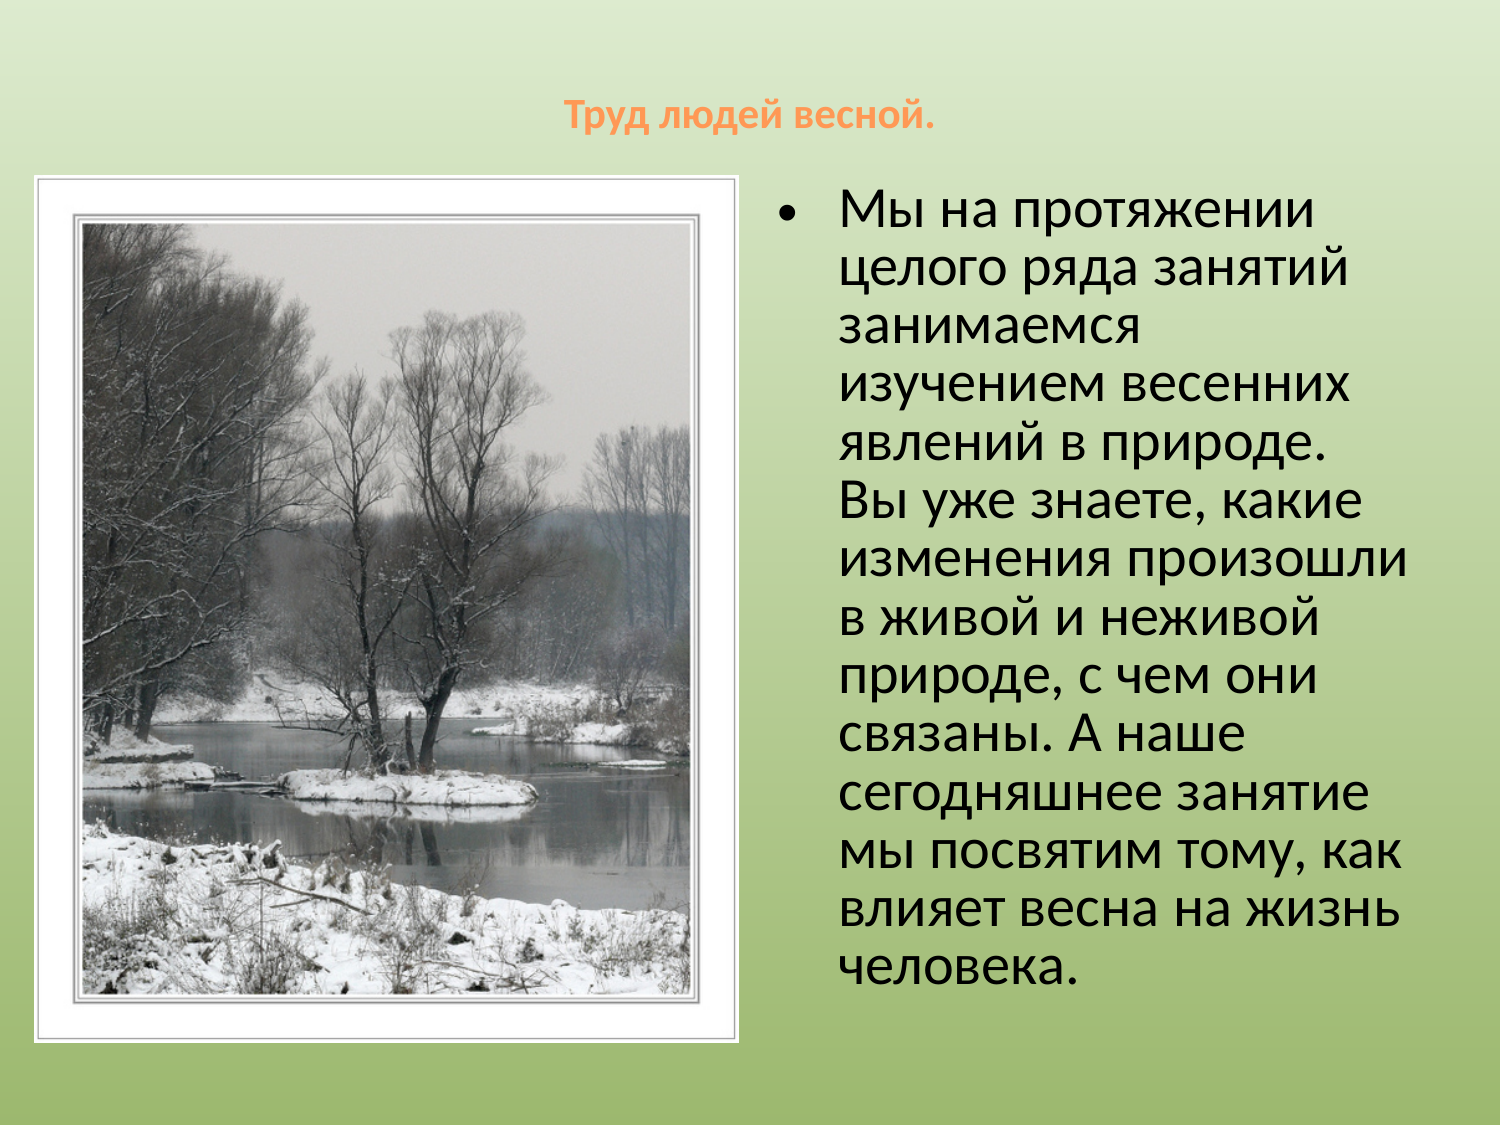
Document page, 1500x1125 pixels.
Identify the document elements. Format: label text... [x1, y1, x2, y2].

title Труд людей весной. [75, 45, 1425, 233]
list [34, 175, 739, 1044]
list Мы на протяжении целого ряда занятий занимаемся изучением весенних явлений в природе. Вы уже знаете, какие изменения произошли в живой и неживой природе, с чем они связаны. А наше сегодняшнее занятие мы посвятим тому, как влияет весна на жизнь человека. [762, 175, 1425, 1020]
